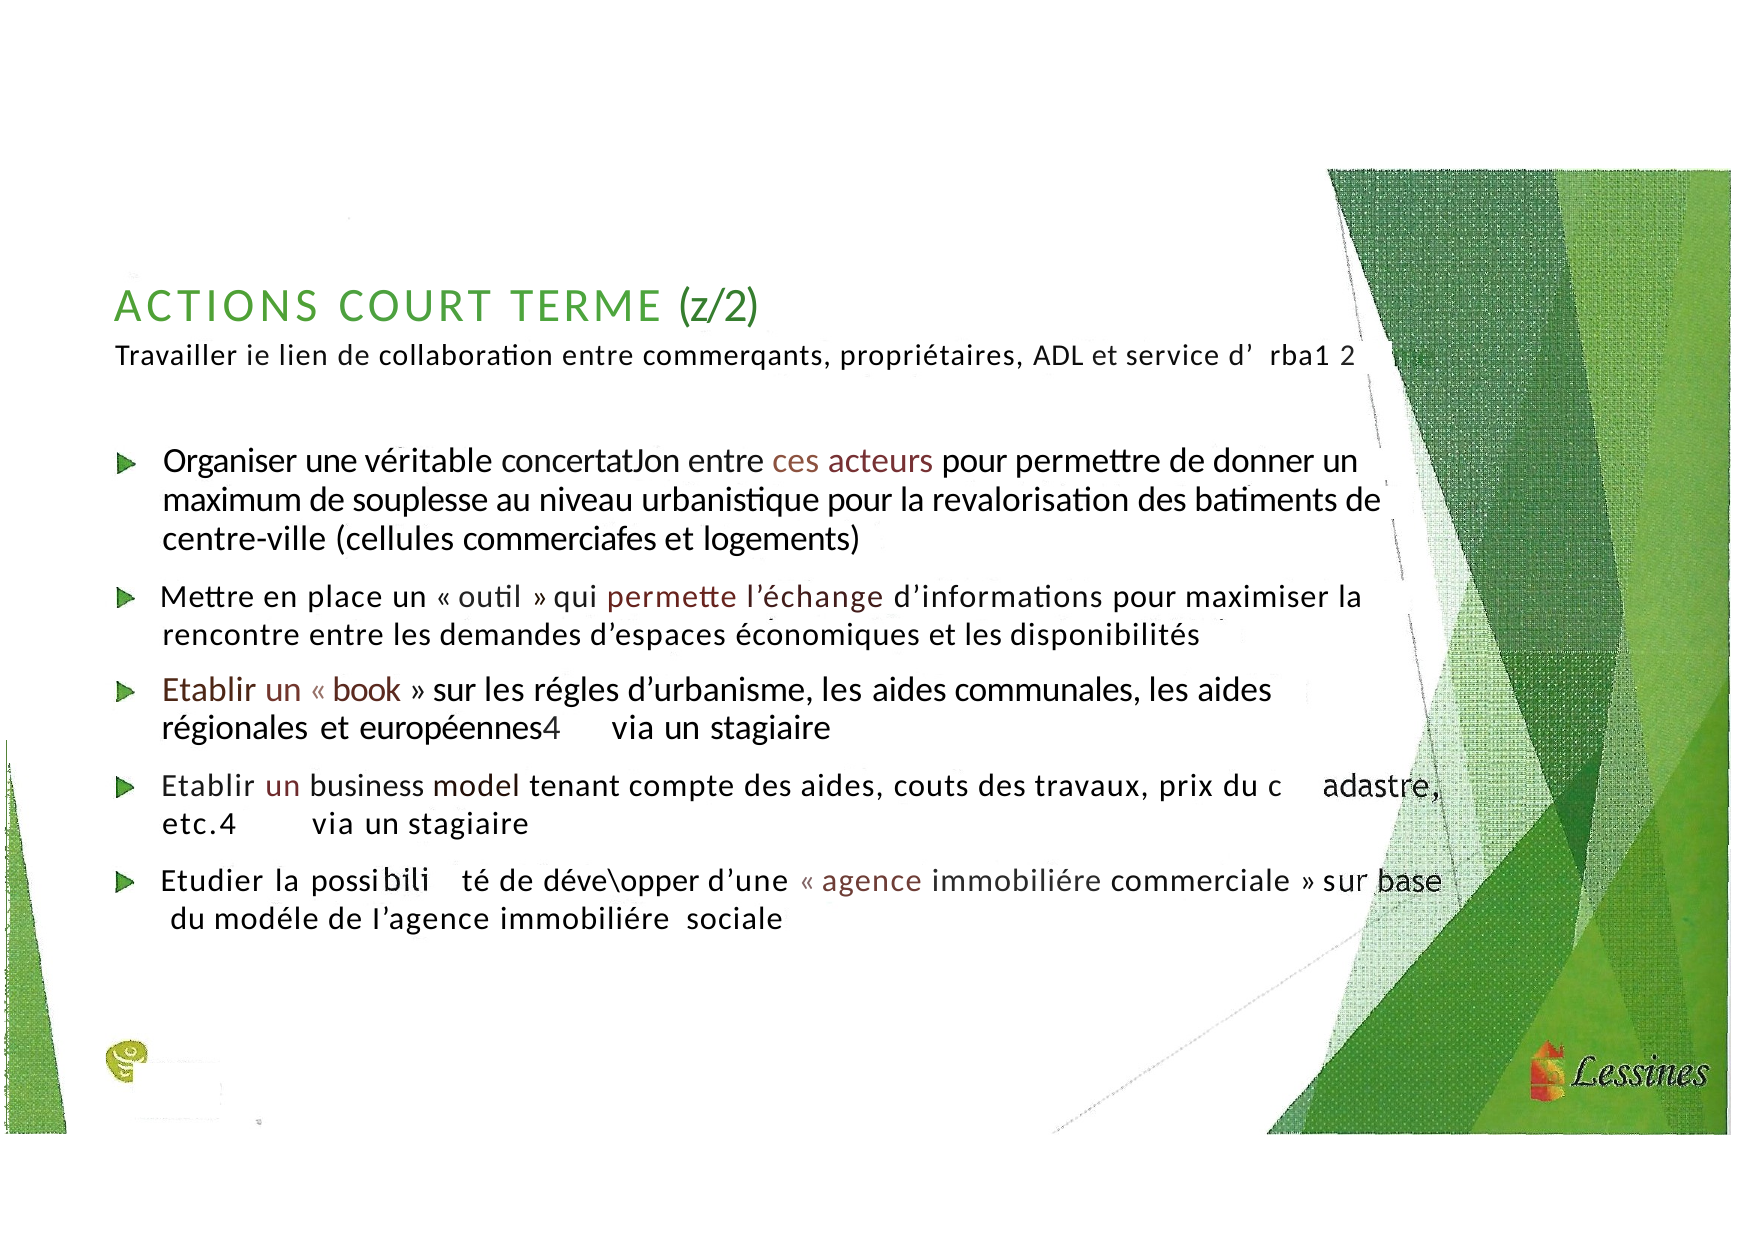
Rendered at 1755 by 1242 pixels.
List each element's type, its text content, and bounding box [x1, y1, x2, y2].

title ACTIONS COURT TERME (z/2) Travailler ie lien de collaboration entre commerqants, propriétaires, ADL et service d’ rba1 2 [111, 264, 1396, 482]
text_box [115, 871, 135, 893]
text_box [116, 681, 135, 702]
text_box [4, 763, 67, 1134]
text_box [116, 776, 135, 798]
text_box [116, 587, 135, 608]
text_box [105, 168, 1731, 1135]
text_box Organiser une véritable concertatJon entre ces acteurs pour permettre de donner un maximum de souplesse au niveau urbanistique pour la revalorisation des batiments de centre-ville (cellules commerciafes et logements) Mettre en place un « outil » qui permette l’échange d’informations pour maximiser la rencontre entre les demandes d’espaces économiques et les disponibilités Etablir un « book » sur les régles d’urbanisme, les aides communales, les aides régionales et européennes4 via un stagiaire Etablir un business model tenant compte des aides, couts des travaux, prix du c etc.4 via un stagiaire Etudier la possi té de déve\opper d’une « agence immobiliére commerciale » s du modéle de I’agence immobiliére sociale [157, 434, 1415, 937]
